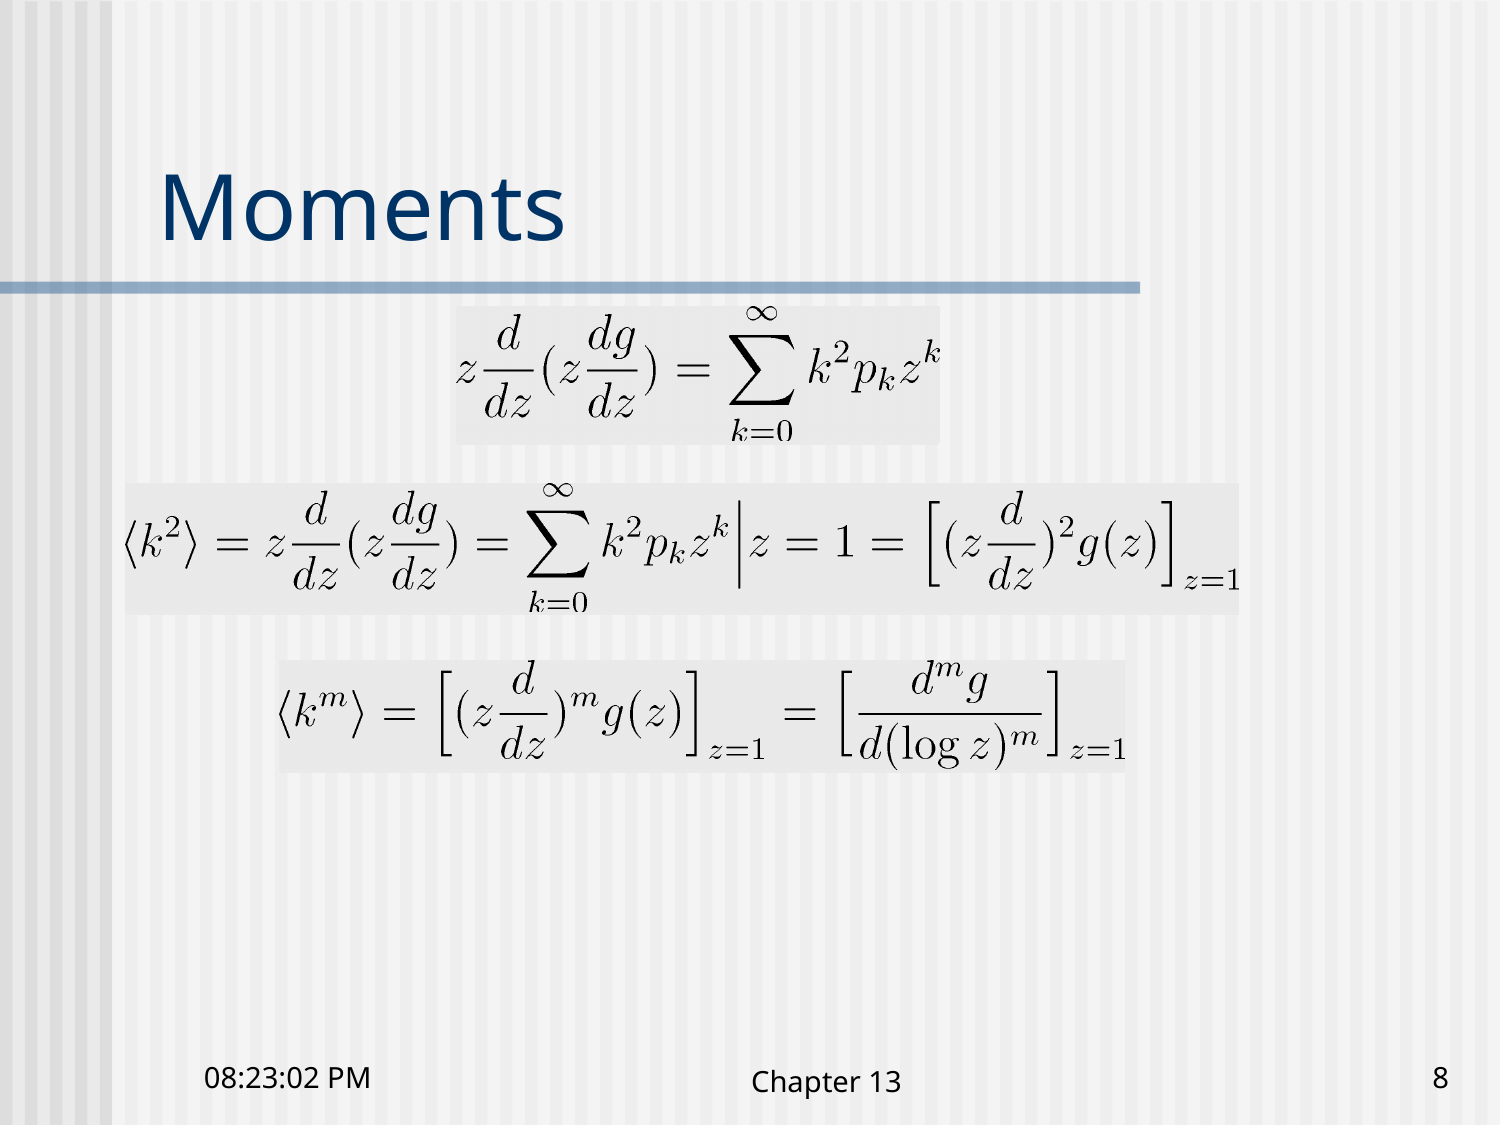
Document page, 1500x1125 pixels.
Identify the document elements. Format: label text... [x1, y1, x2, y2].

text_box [277, 656, 1127, 774]
title Moments [142, 139, 1483, 267]
footer Chapter 13 [588, 1031, 1065, 1107]
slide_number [188, 1031, 502, 1107]
slide_number 8 [1151, 1031, 1465, 1107]
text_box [454, 302, 942, 445]
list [123, 479, 1241, 616]
